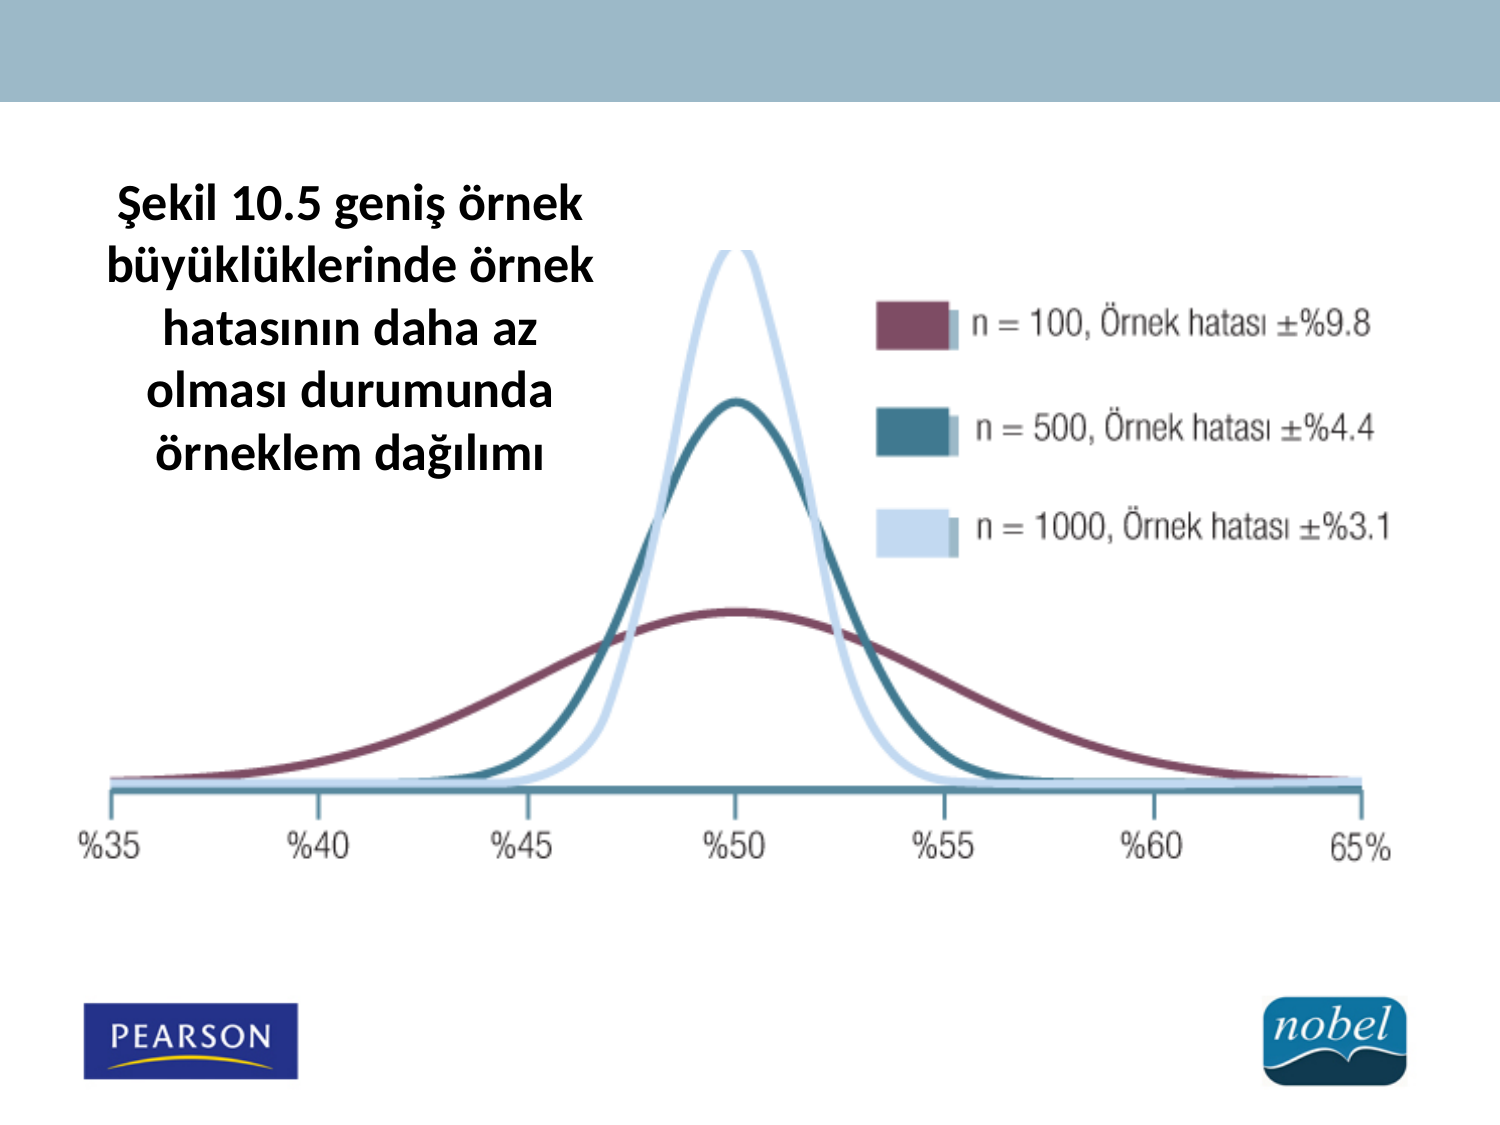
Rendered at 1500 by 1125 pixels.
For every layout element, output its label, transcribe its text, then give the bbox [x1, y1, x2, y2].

picture [0, 0, 1500, 1125]
text_box Şekil 10.5 geniş örnek büyüklüklerinde örnek hatasının daha az olması durumunda örneklem dağılımı [81, 160, 621, 248]
